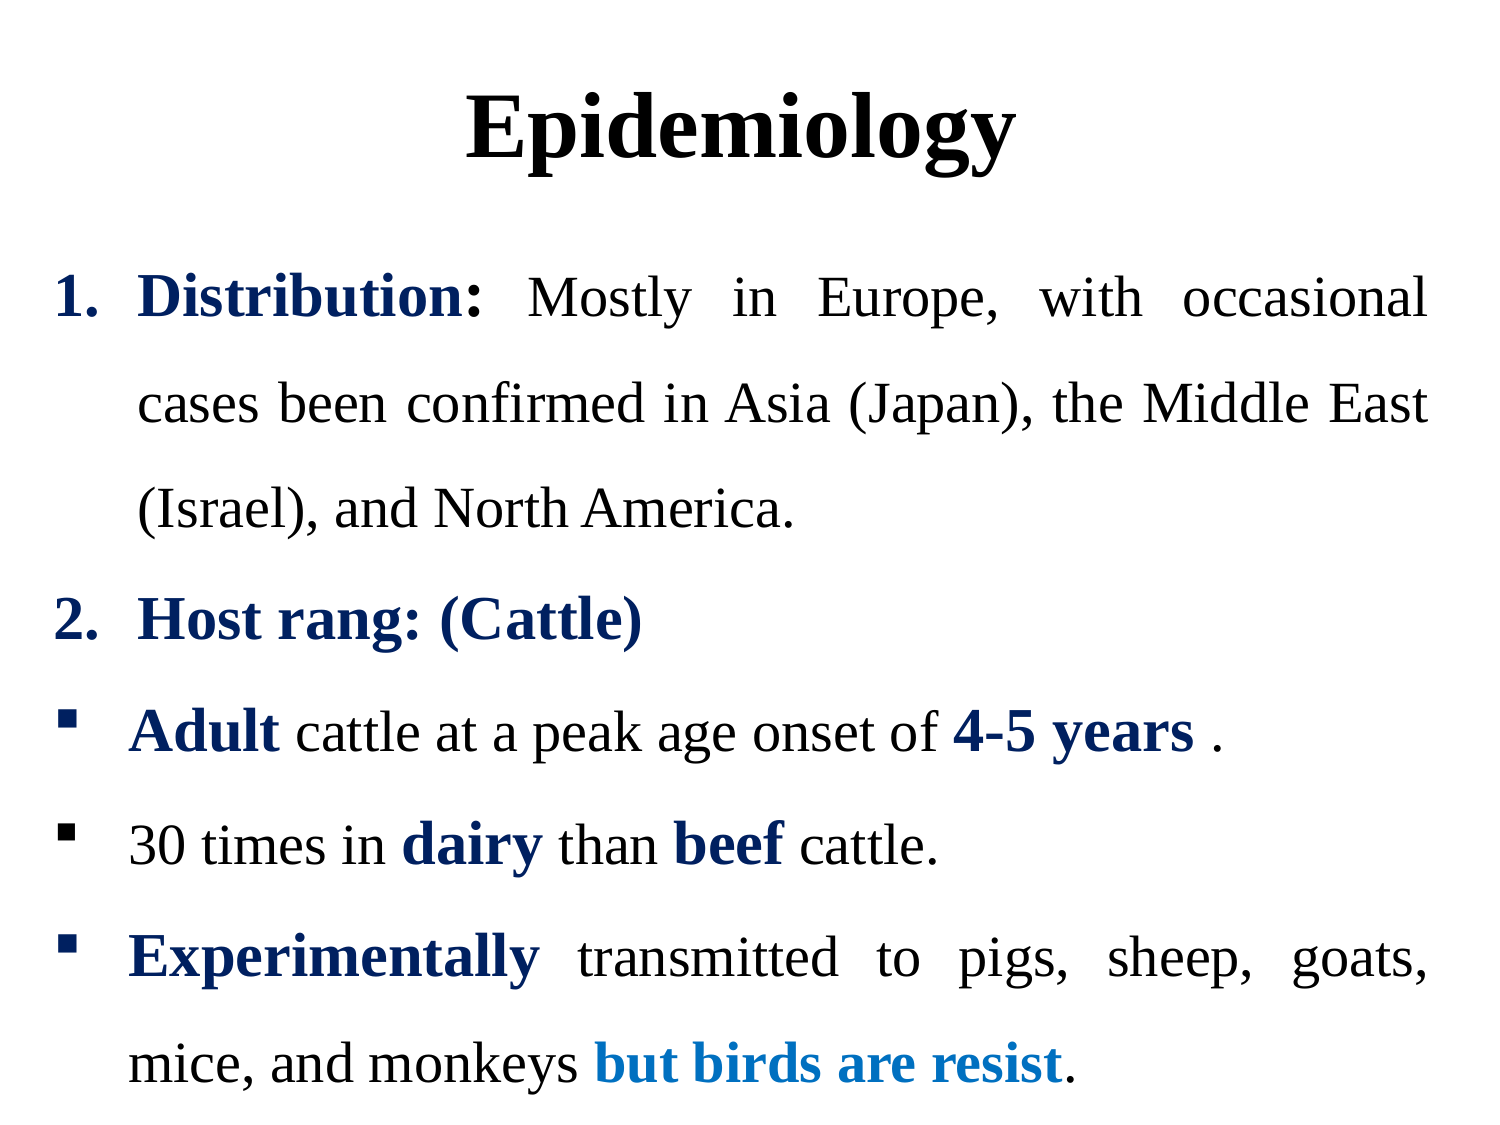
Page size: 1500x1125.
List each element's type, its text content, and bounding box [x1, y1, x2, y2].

text_box Epidemiology Distribution: Mostly in Europe, with occasional cases been confirmed in Asia (Japan), the Middle East (Israel), and North America. Host rang: (Cattle) Adult cattle at a peak age onset of 4-5 years . 30 times in dairy than beef cattle. Experimentally transmitted to pigs, sheep, goats, mice, and monkeys but birds are resist. [38, 0, 1445, 1102]
